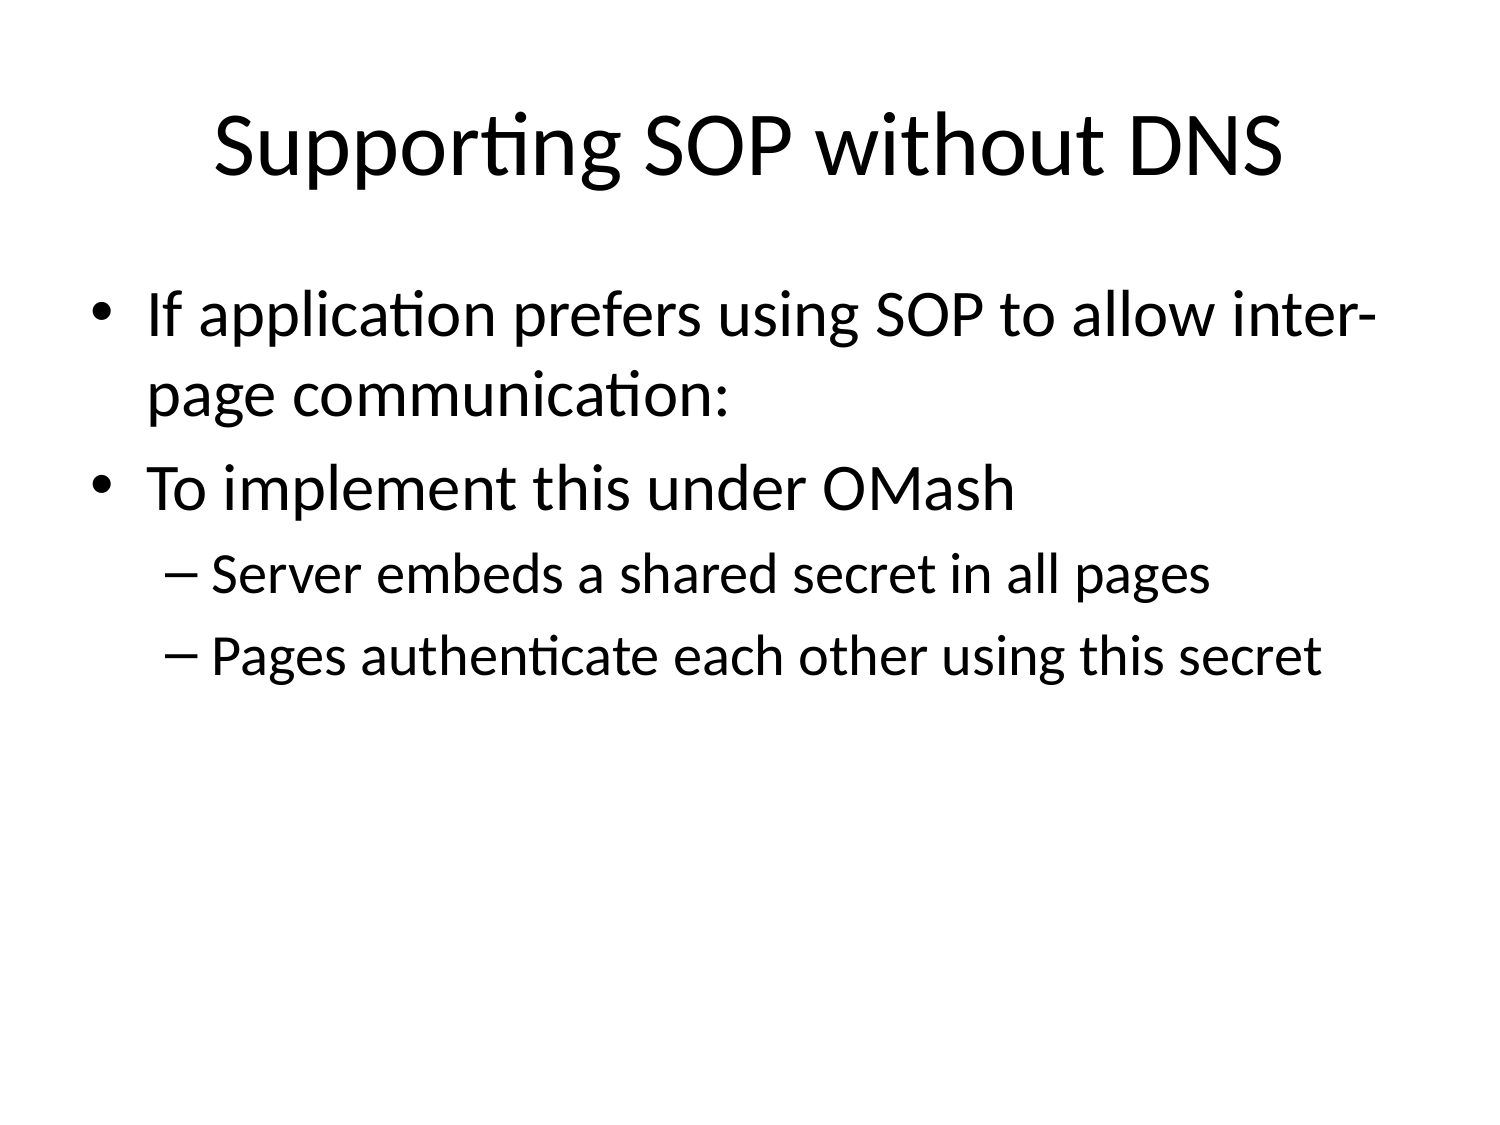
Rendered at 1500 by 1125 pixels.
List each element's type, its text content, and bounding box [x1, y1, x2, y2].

title Supporting SOP without DNS [75, 45, 1425, 233]
list If application prefers using SOP to allow inter-page communication: To implement this under OMash Server embeds a shared secret in all pages Pages authenticate each other using this secret [75, 262, 1425, 1005]
